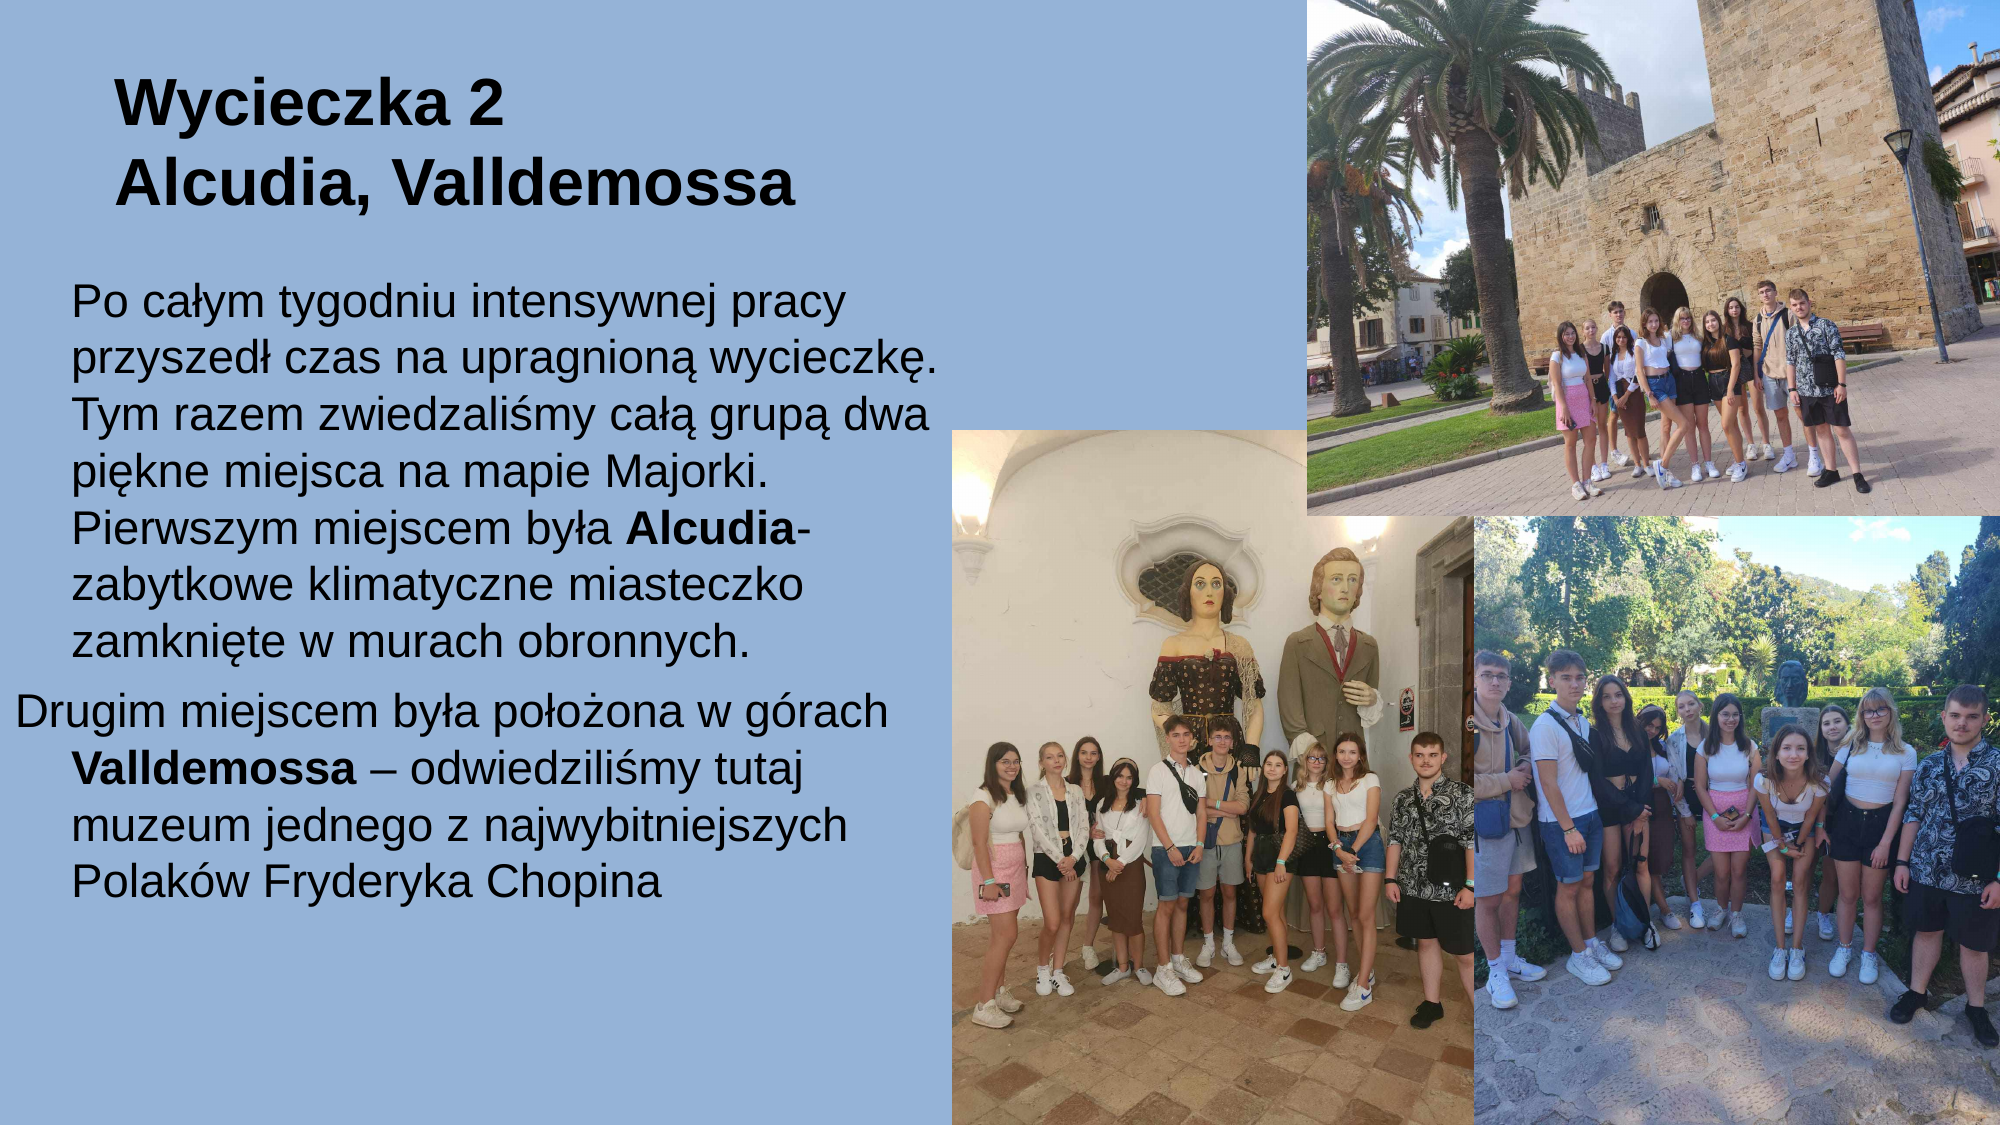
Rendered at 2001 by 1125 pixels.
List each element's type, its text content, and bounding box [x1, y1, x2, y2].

picture [952, 0, 2000, 1125]
text_box Po całym tygodniu intensywnej pracy przyszedł czas na upragnioną wycieczkę. Tym razem zwiedzaliśmy całą grupą dwa piękne miejsca na mapie Majorki. Pierwszym miejscem była Alcudia- zabytkowe klimatyczne miasteczko zamknięte w murach obronnych. Drugim miejscem była położona w górach Valldemossa – odwiedziliśmy tutaj muzeum jednego z najwybitniejszych Polaków Fryderyka Chopina [0, 262, 979, 1005]
text_box Wycieczka 2 Alcudia, Valldemossa [99, 44, 1301, 233]
